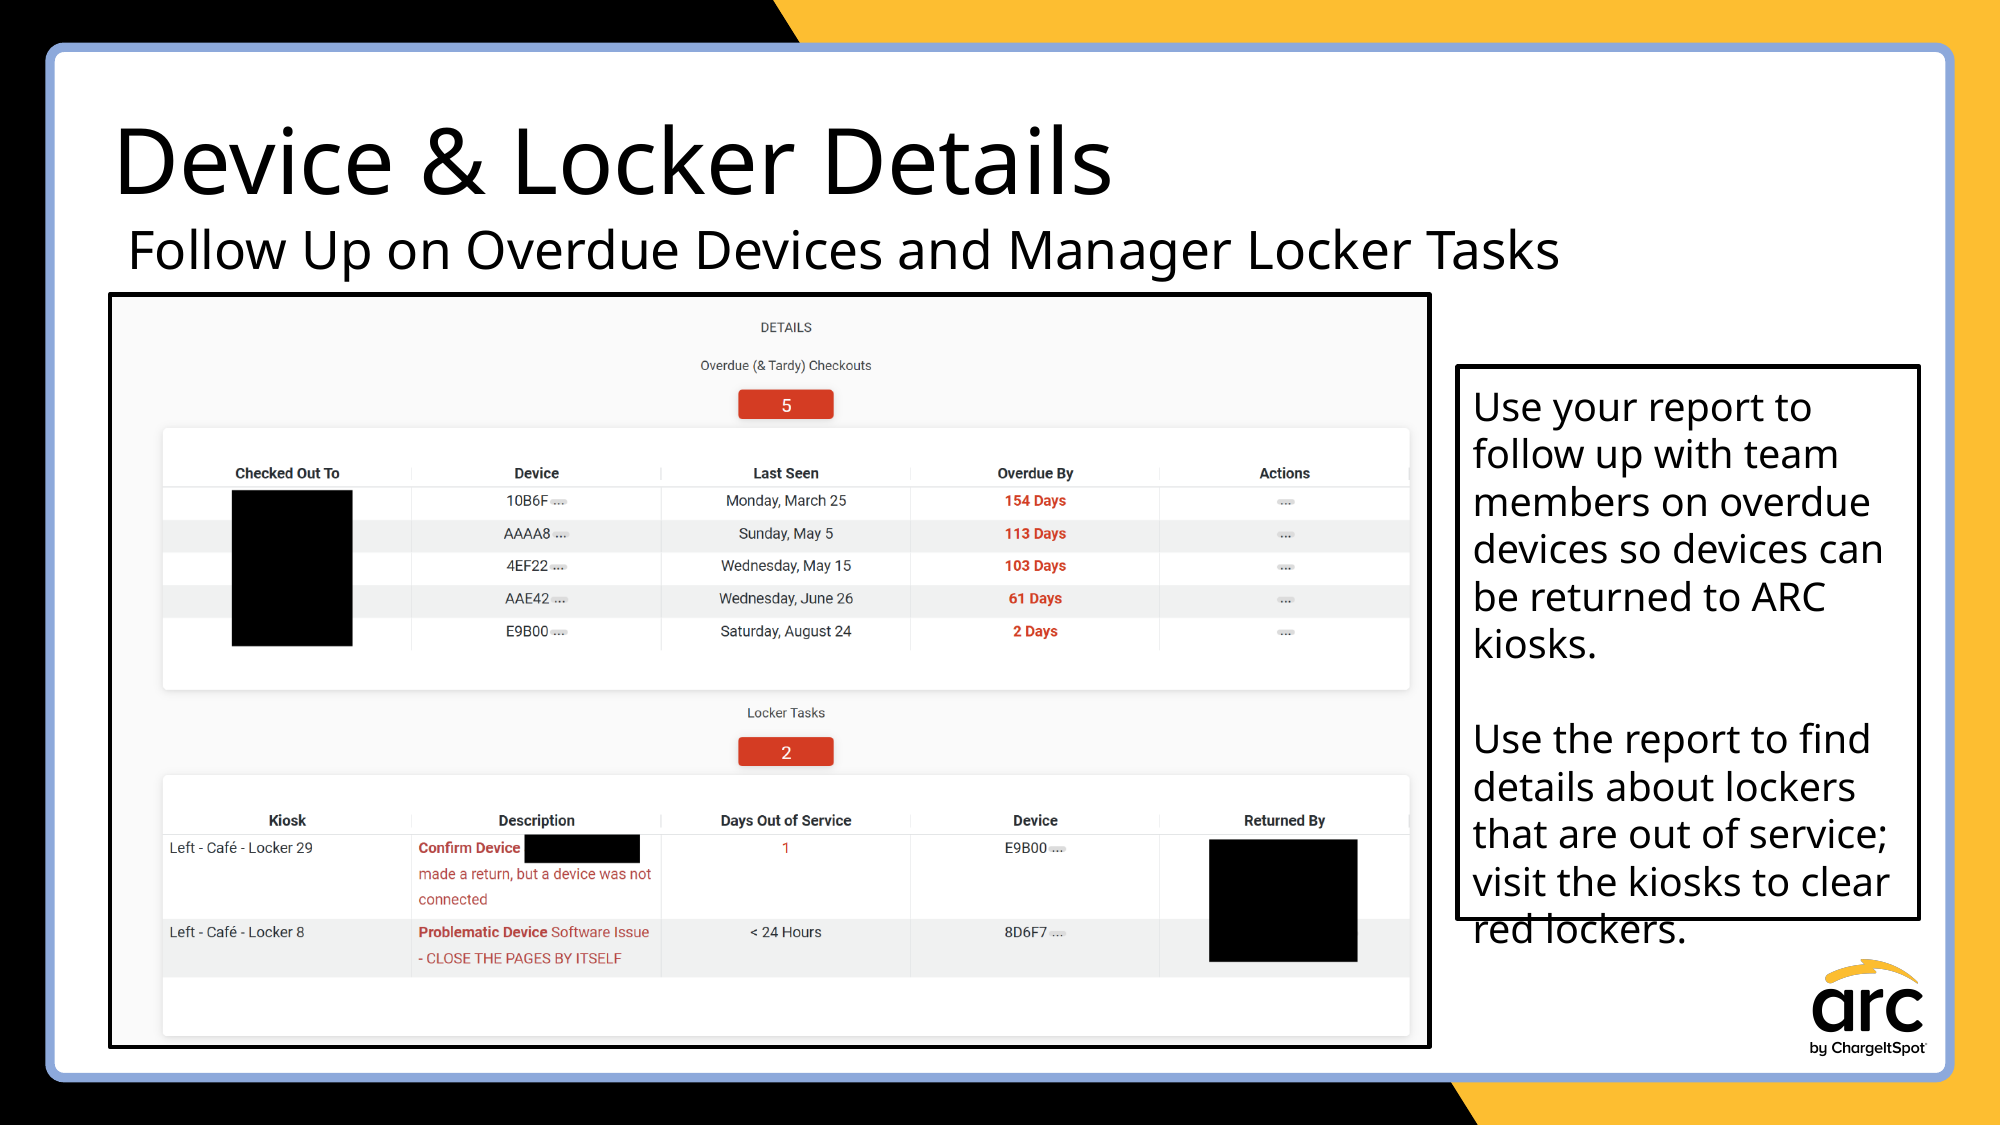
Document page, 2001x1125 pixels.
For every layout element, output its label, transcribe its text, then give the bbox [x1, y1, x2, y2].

picture [111, 296, 1428, 1045]
picture [1803, 953, 1932, 1062]
title Device & Locker Details [97, 56, 1823, 274]
text_box Use your report to follow up with team members on overdue devices so devices can be returned to ARC kiosks. Use the report to find details about lockers that are out of service; visit the kiosks to clear red lockers. [1457, 366, 1919, 919]
text_box Follow Up on Overdue Devices and Manager Locker Tasks [112, 208, 1588, 296]
